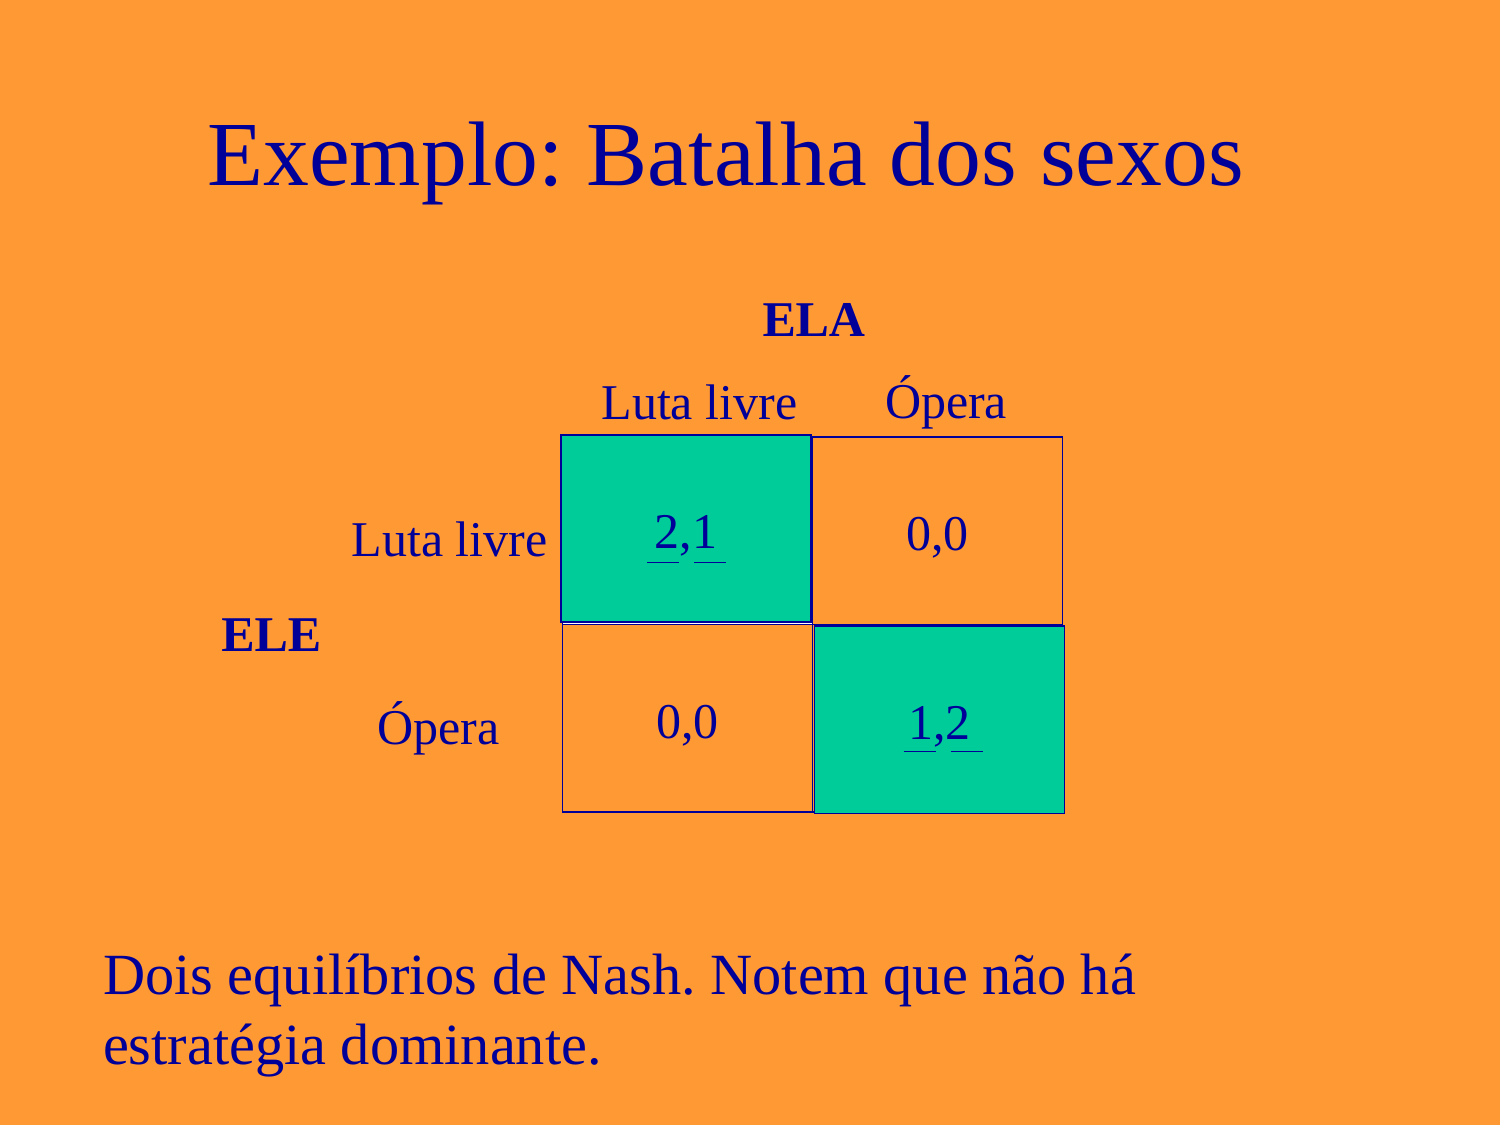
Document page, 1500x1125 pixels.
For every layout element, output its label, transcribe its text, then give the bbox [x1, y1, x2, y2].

text_box Ópera [870, 361, 1023, 437]
text_box ELE [206, 593, 337, 669]
title Exemplo: Batalha dos sexos [89, 54, 1365, 243]
text_box 2,1 [561, 434, 811, 623]
text_box Luta livre [336, 499, 561, 575]
text_box ELA [747, 278, 880, 354]
text_box 0,0 [562, 624, 813, 812]
text_box 1,2 [814, 626, 1065, 814]
text_box Luta livre [586, 361, 813, 437]
text_box 0,0 [812, 436, 1063, 624]
text_box Ópera [362, 686, 515, 762]
text_box Dois equilíbrios de Nash. Notem que não há estratégia dominante. [88, 928, 1365, 1084]
